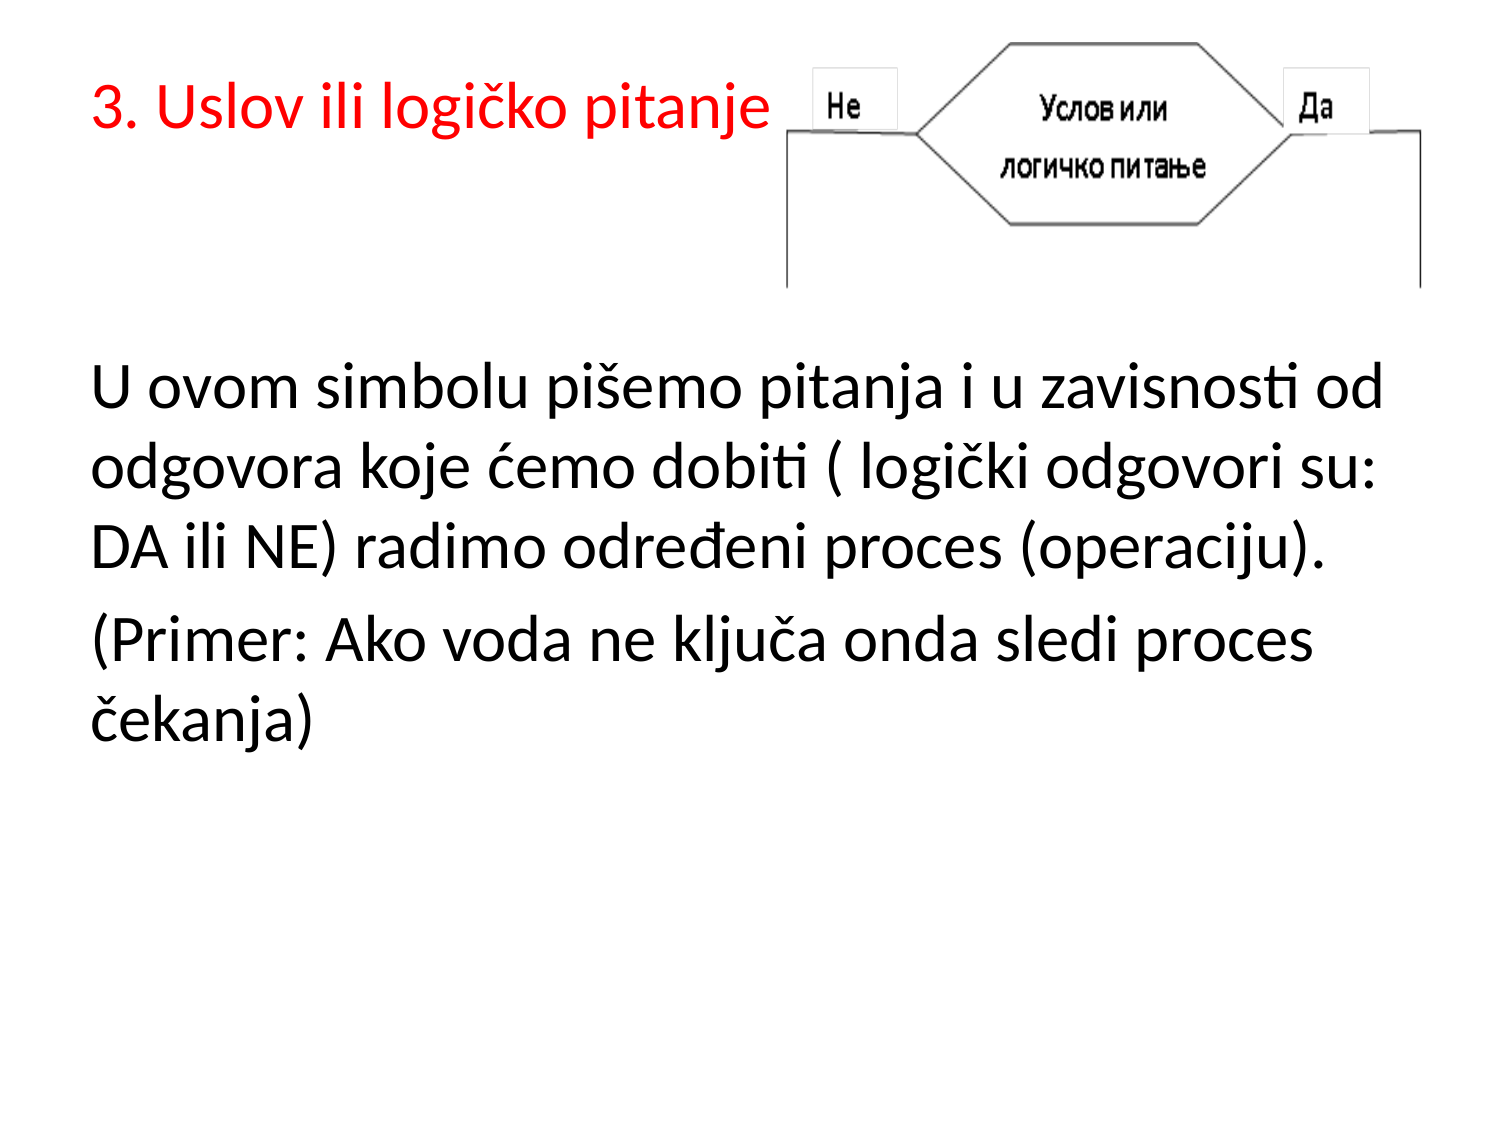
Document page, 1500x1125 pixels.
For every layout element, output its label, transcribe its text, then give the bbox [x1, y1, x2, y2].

picture [785, 42, 1424, 291]
list 3. Uslov ili logičko pitanje U ovom simbolu pišemo pitanja i u zavisnosti od odgovora koje ćemo dobiti ( logički odgovori su: DA ili NE) radimo određeni proces (operaciju). (Primer: Ako voda ne ključa onda sledi proces čekanja) [75, 54, 1425, 1005]
